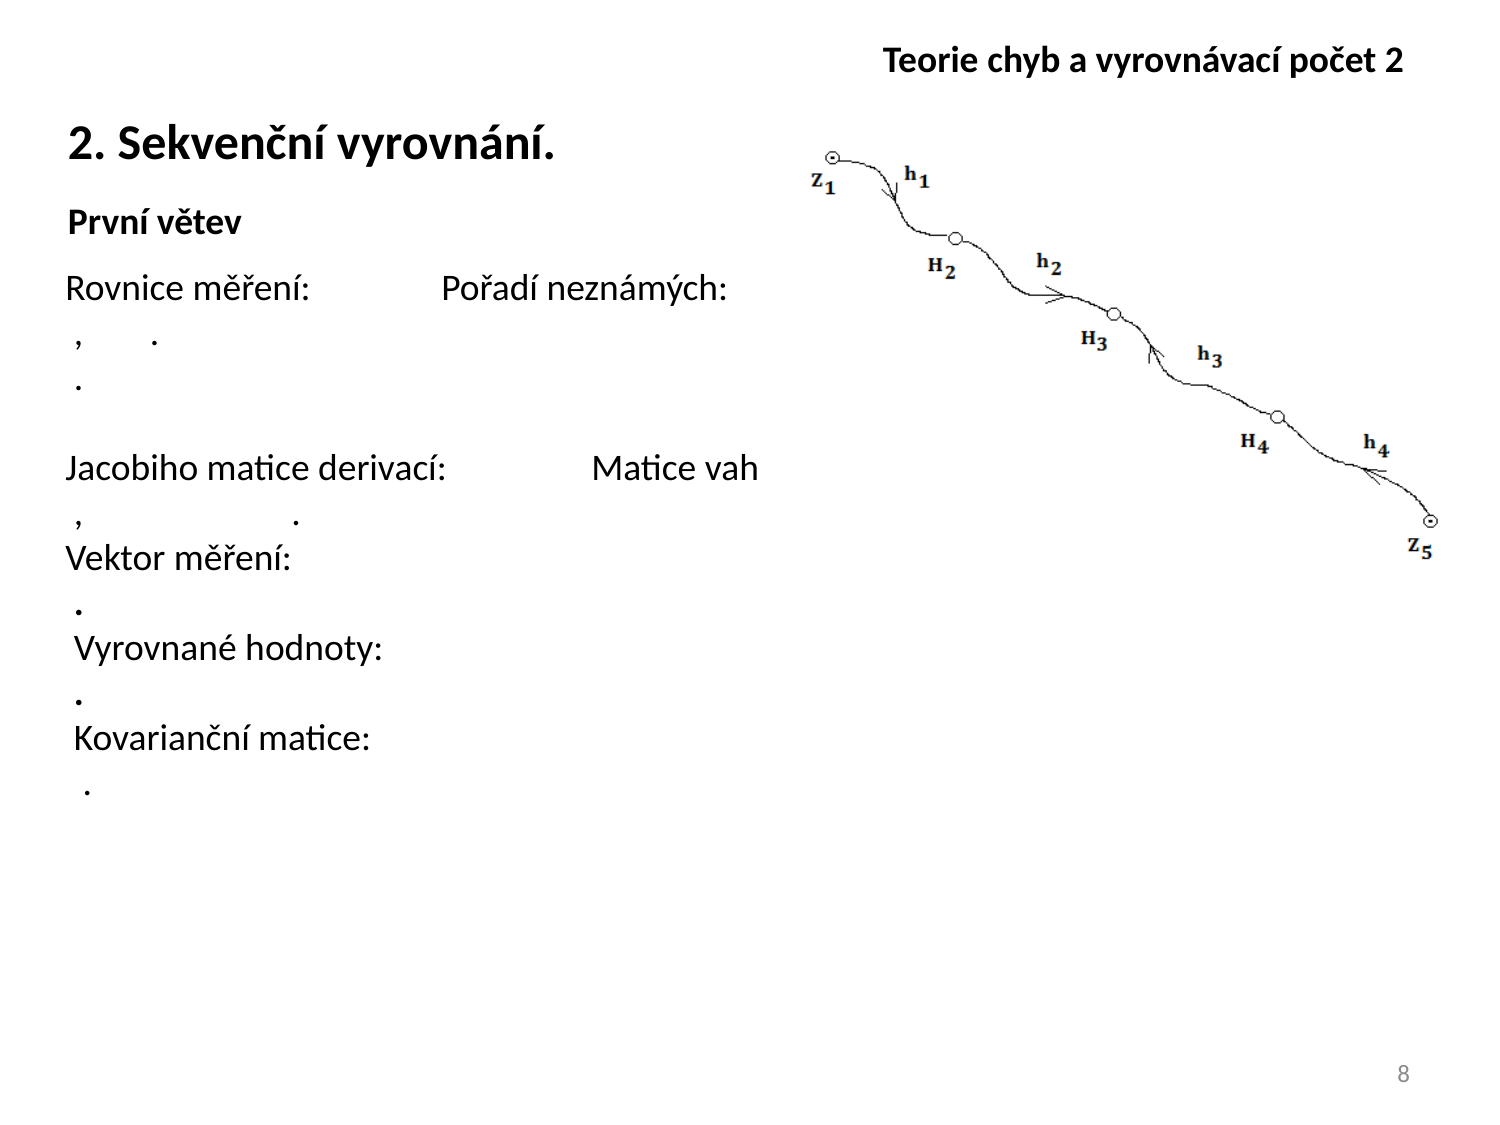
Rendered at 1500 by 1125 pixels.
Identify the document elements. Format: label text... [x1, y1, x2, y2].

text_box 2. Sekvenční vyrovnání. První větev [53, 101, 1447, 429]
text_box Teorie chyb a vyrovnávací počet 2 [714, 28, 1500, 88]
picture [802, 141, 1448, 568]
slide_number 8 [1074, 1042, 1425, 1103]
